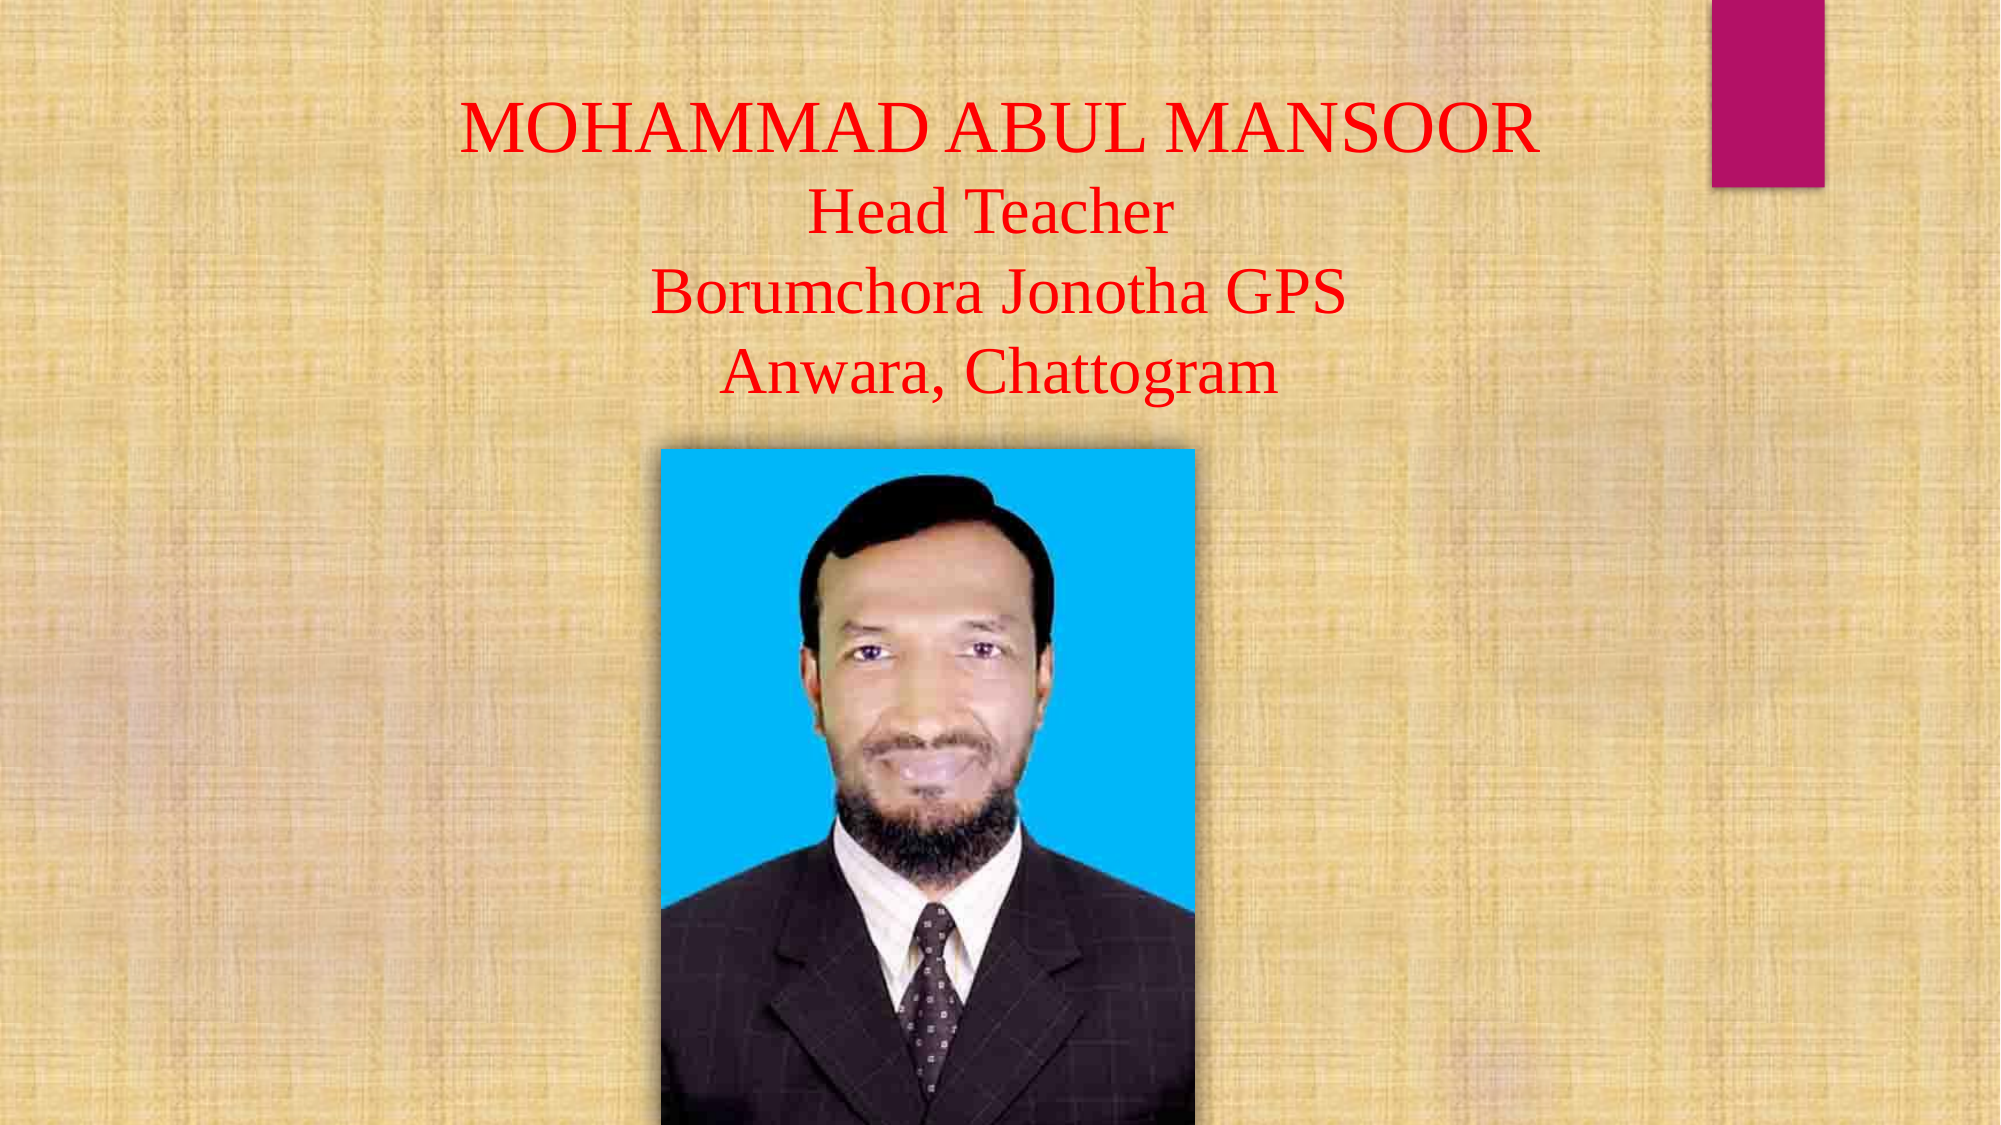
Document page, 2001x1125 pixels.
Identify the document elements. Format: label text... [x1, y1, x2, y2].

picture [0, 0, 2001, 1125]
title MOHAMMAD ABUL MANSOOR Head Teacher Borumchora Jonotha GPS Anwara, Chattogram [365, 69, 1635, 450]
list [660, 449, 1195, 1125]
